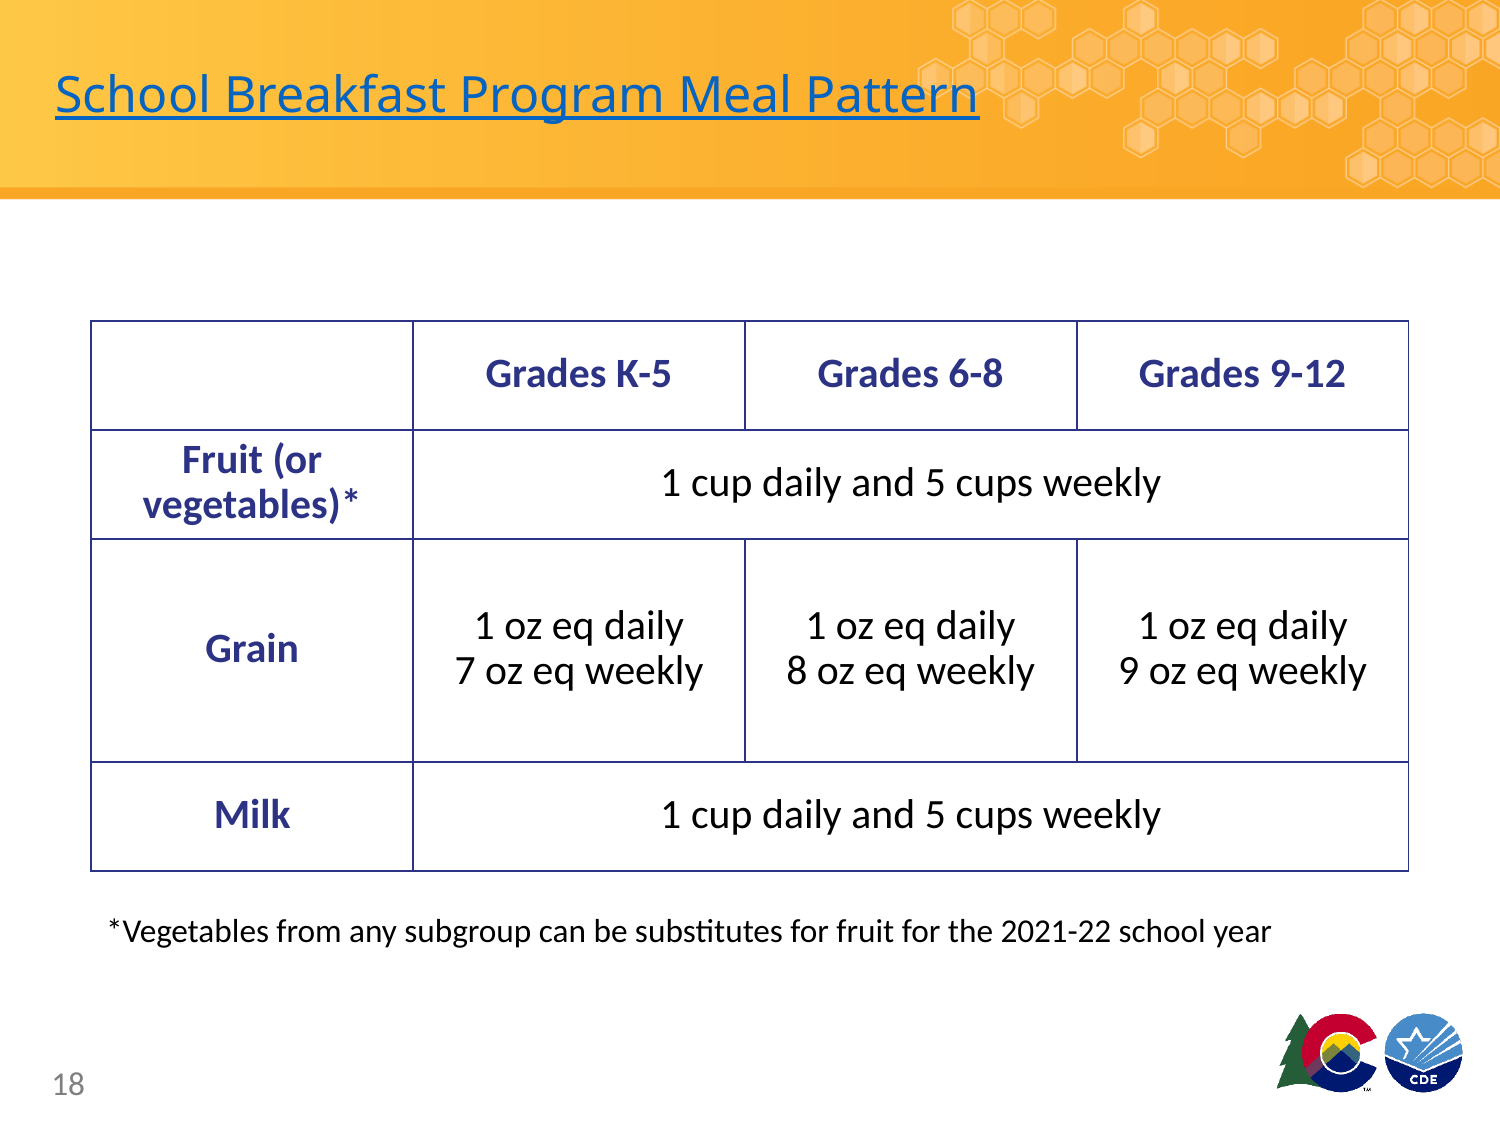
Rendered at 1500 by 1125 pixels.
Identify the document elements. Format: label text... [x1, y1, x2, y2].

picture [0, 0, 1500, 200]
table_header Grades 9-12 [1078, 322, 1408, 429]
table_cell 1 cup daily and 5 cups weekly [414, 431, 1408, 538]
picture [1275, 1012, 1463, 1093]
table_cell Milk [92, 763, 412, 870]
text_box *Vegetables from any subgroup can be substitutes for fruit for the 2021-22 school year [91, 901, 1409, 957]
slide_number 18 [36, 1054, 375, 1115]
title School Breakfast Program Meal Pattern [55, 62, 1054, 187]
table_cell Grain [92, 540, 412, 761]
table_header Grades 6-8 [746, 322, 1076, 429]
table_header Grades K-5 [414, 322, 744, 429]
table_cell 1 oz eq daily 7 oz eq weekly [414, 540, 744, 761]
table_cell 1 oz eq daily 8 oz eq weekly [746, 540, 1076, 761]
table_cell Fruit (or vegetables)* [92, 431, 412, 538]
table_cell 1 oz eq daily 9 oz eq weekly [1078, 540, 1408, 761]
table_cell 1 cup daily and 5 cups weekly [414, 763, 1408, 870]
table_header [92, 322, 412, 429]
